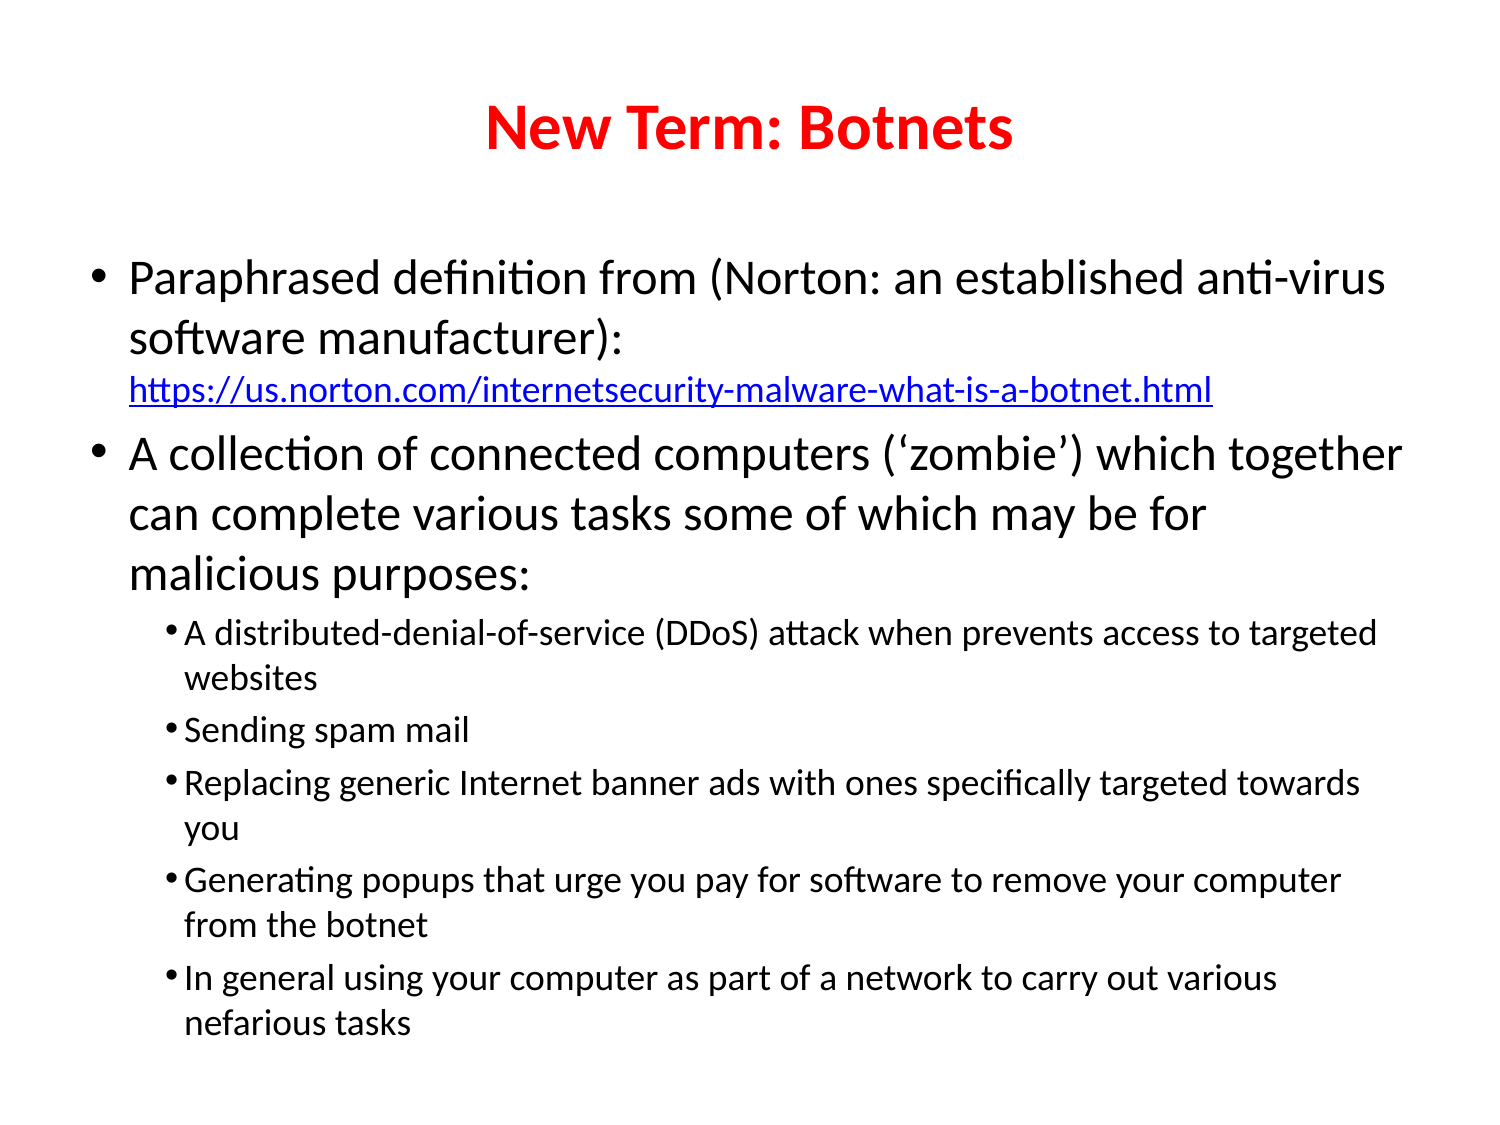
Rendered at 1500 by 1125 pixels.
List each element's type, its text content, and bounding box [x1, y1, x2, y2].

list Paraphrased definition from (Norton: an established anti-virus software manufacturer): https://us.norton.com/internetsecurity-malware-what-is-a-botnet.html A collection of connected computers (‘zombie’) which together can complete various tasks some of which may be for malicious purposes: A distributed-denial-of-service (DDoS) attack when prevents access to targeted websites Sending spam mail Replacing generic Internet banner ads with ones specifically targeted towards you Generating popups that urge you pay for software to remove your computer from the botnet In general using your computer as part of a network to carry out various nefarious tasks [75, 237, 1425, 1063]
title New Term: Botnets [75, 45, 1425, 200]
